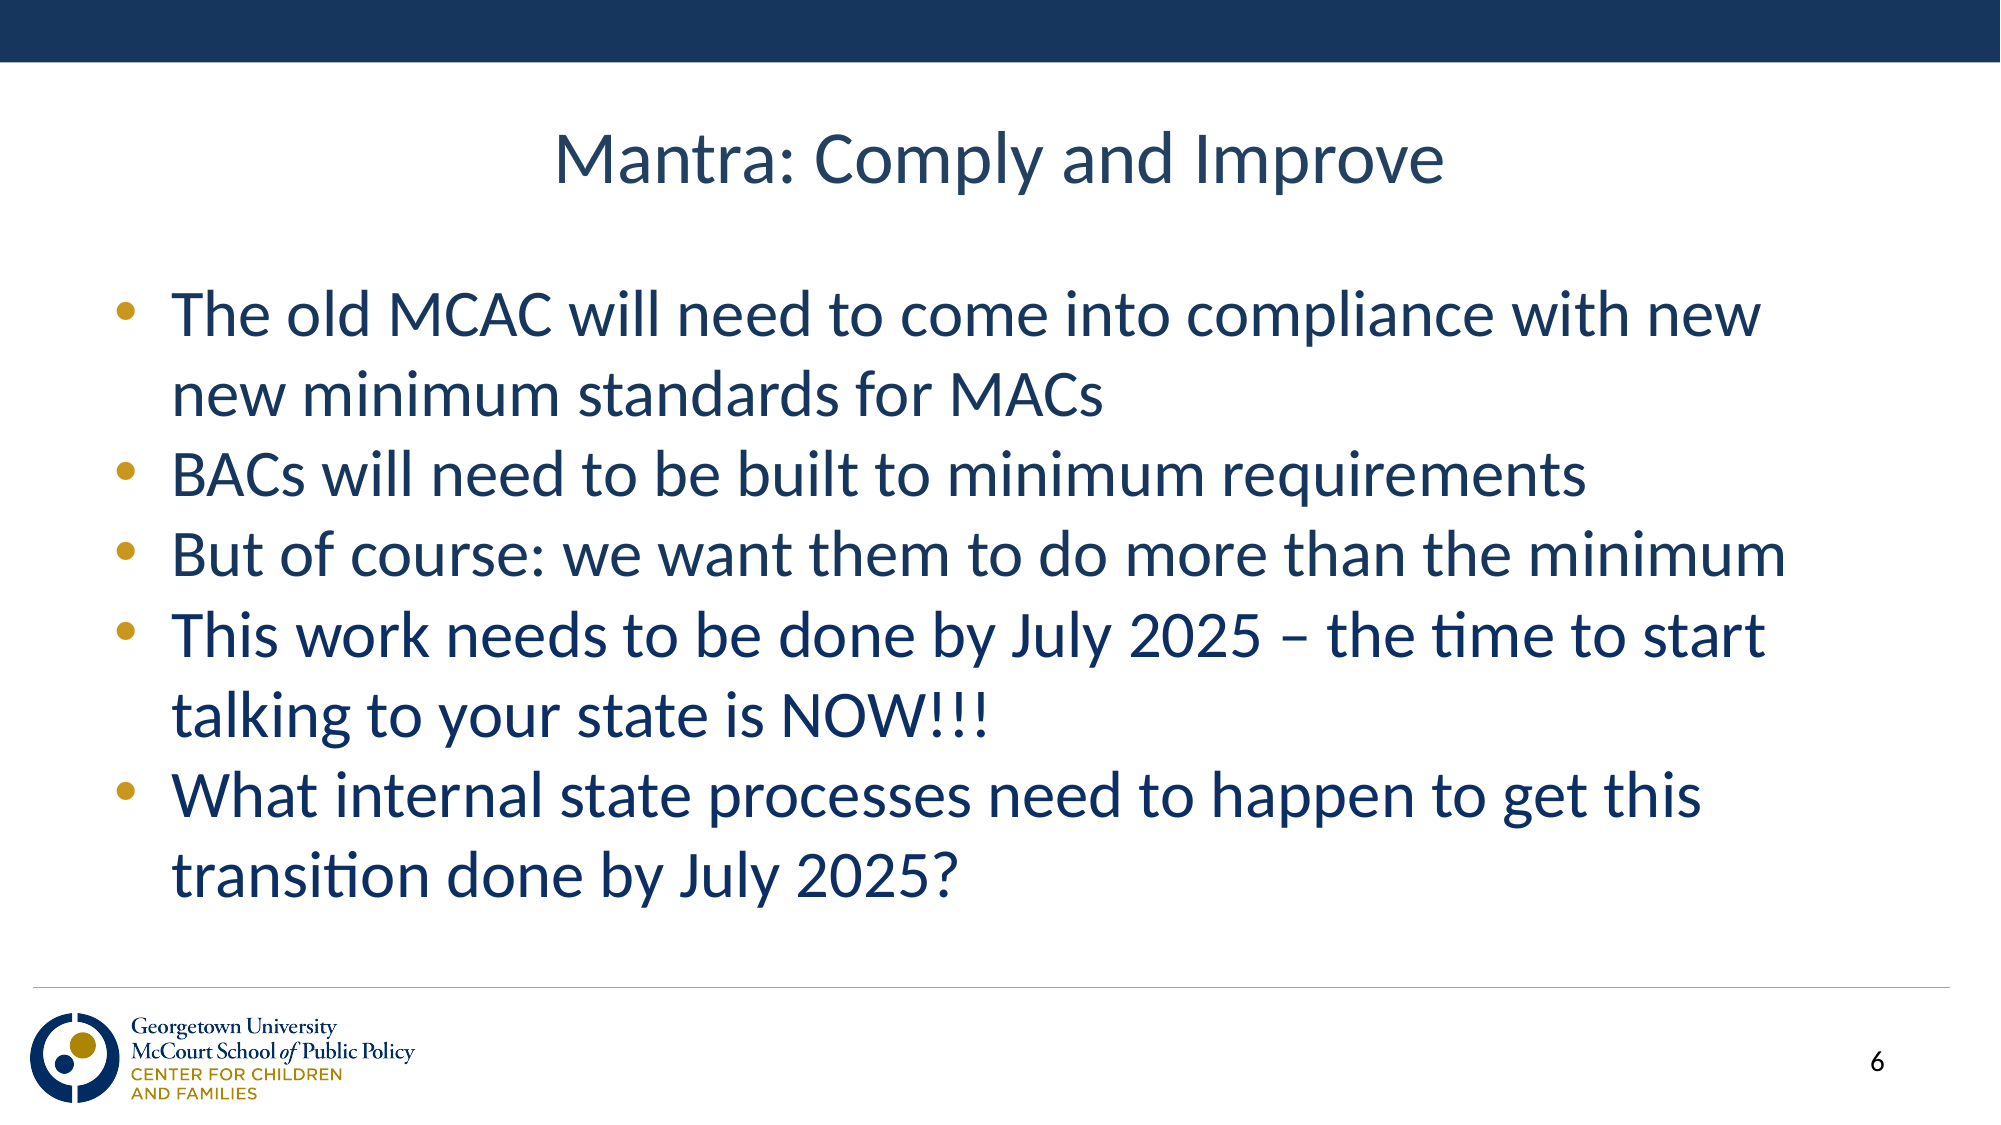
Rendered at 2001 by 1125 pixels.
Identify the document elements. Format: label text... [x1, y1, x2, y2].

list The old MCAC will need to come into compliance with new new minimum standards for MACs BACs will need to be built to minimum requirements But of course: we want them to do more than the minimum This work needs to be done by July 2025 – the time to start talking to your state is NOW!!! What internal state processes need to happen to get this transition done by July 2025? [99, 262, 1900, 975]
picture [30, 1013, 428, 1103]
title Mantra: Comply and Improve [99, 75, 1900, 233]
slide_number 6 [1704, 1034, 1900, 1095]
